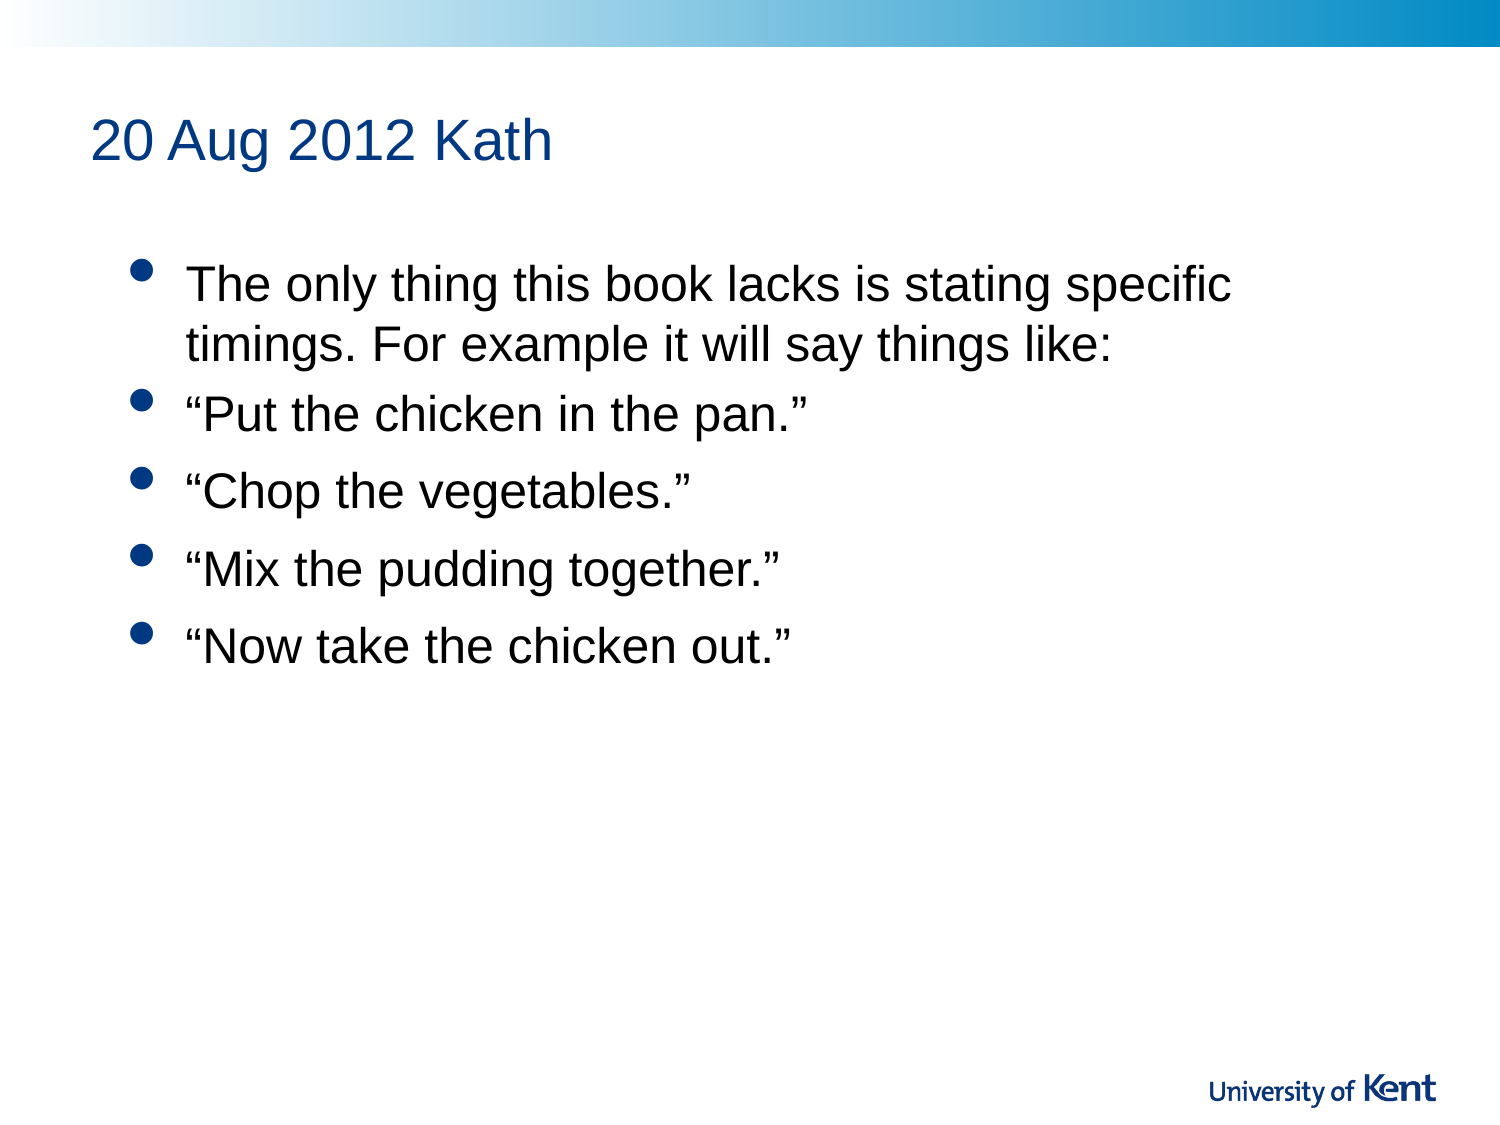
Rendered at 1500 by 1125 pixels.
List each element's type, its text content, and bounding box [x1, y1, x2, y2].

title 20 Aug 2012 Kath [74, 89, 1436, 185]
picture [1400, 0, 1404, 47]
picture [1365, 1074, 1436, 1108]
list The only thing this book lacks is stating specific timings. For example it will say things like: [111, 243, 1365, 1048]
text_box “Put the chicken in the pan.” “Chop the vegetables.” “Mix the pudding together.” “Now take the chicken out.” [112, 373, 1365, 1125]
